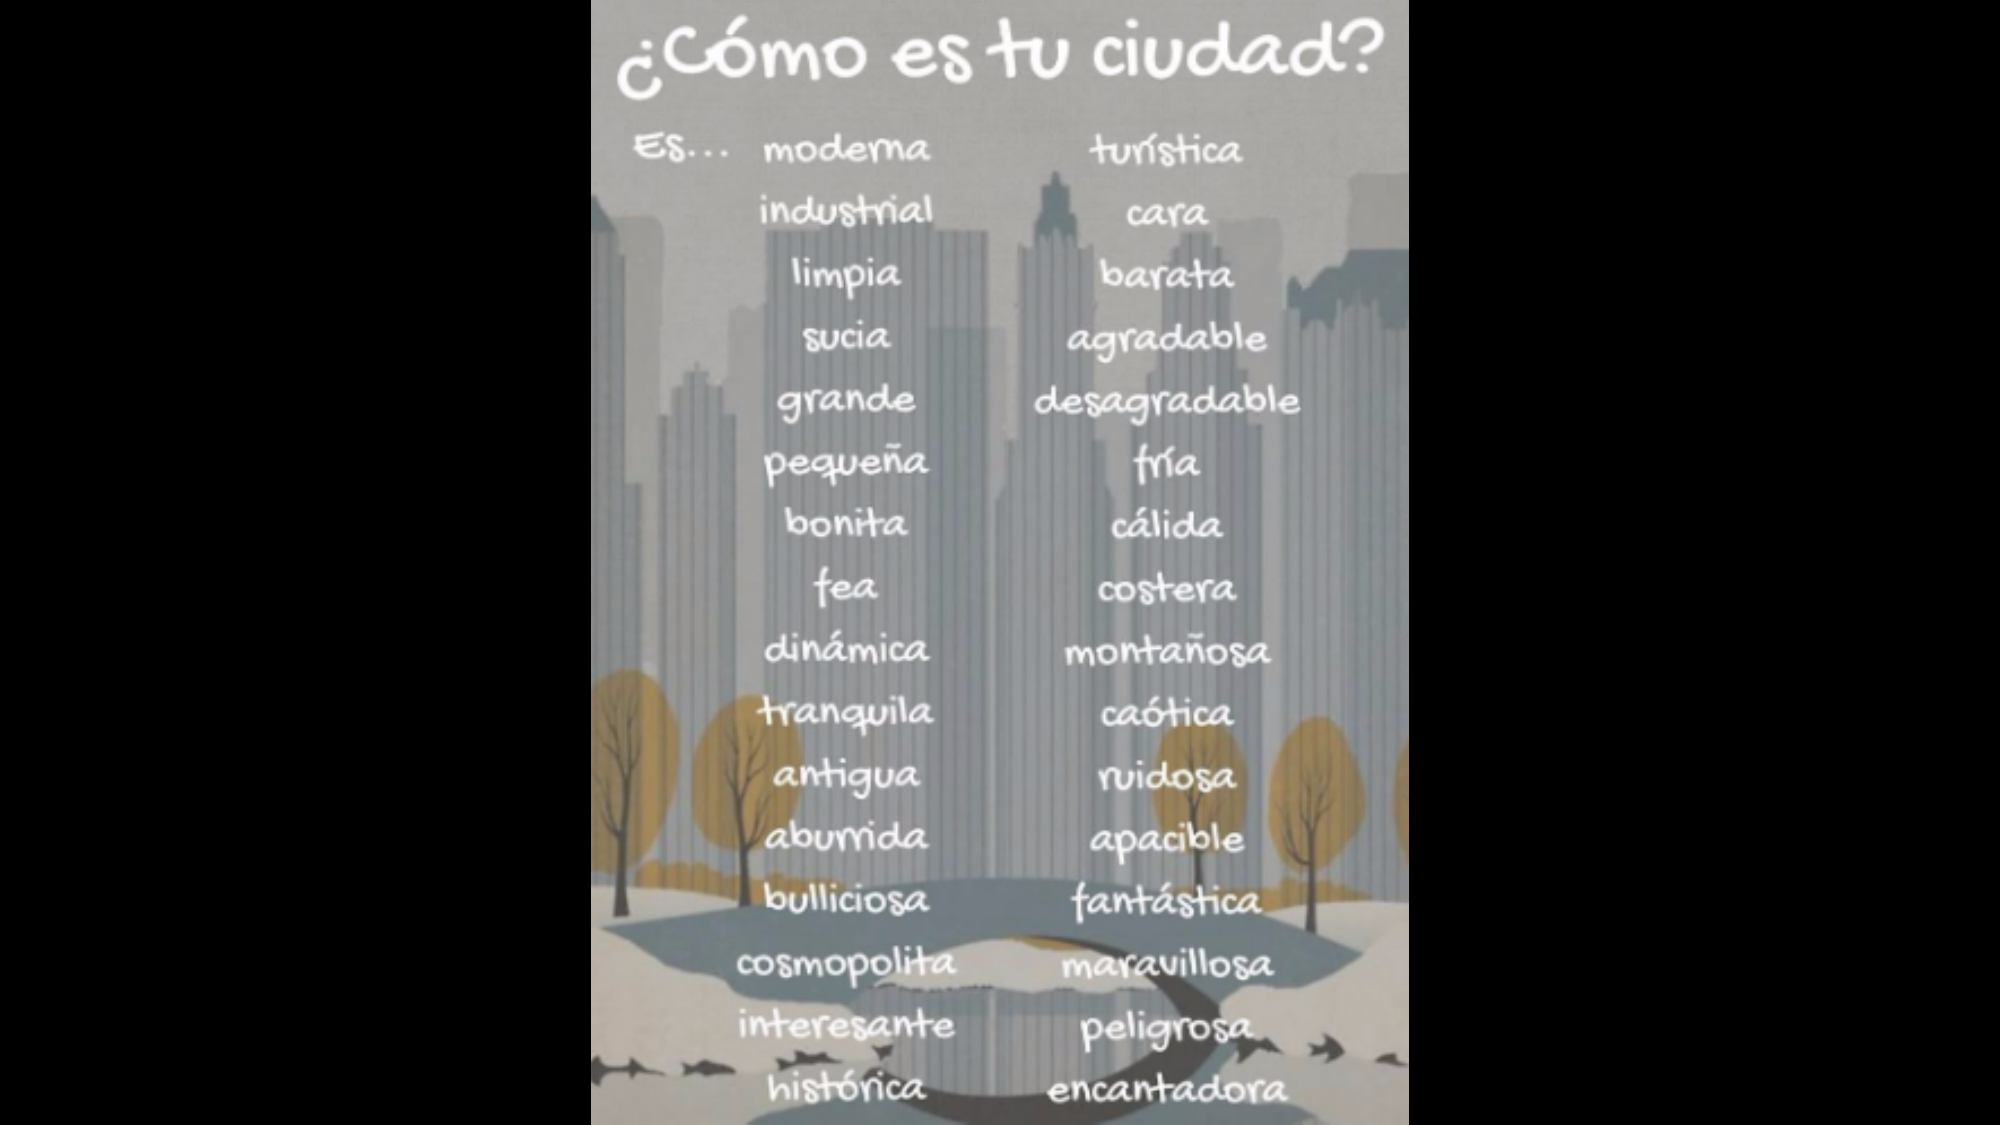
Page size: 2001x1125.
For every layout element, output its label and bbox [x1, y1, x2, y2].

picture [591, 0, 1409, 1125]
